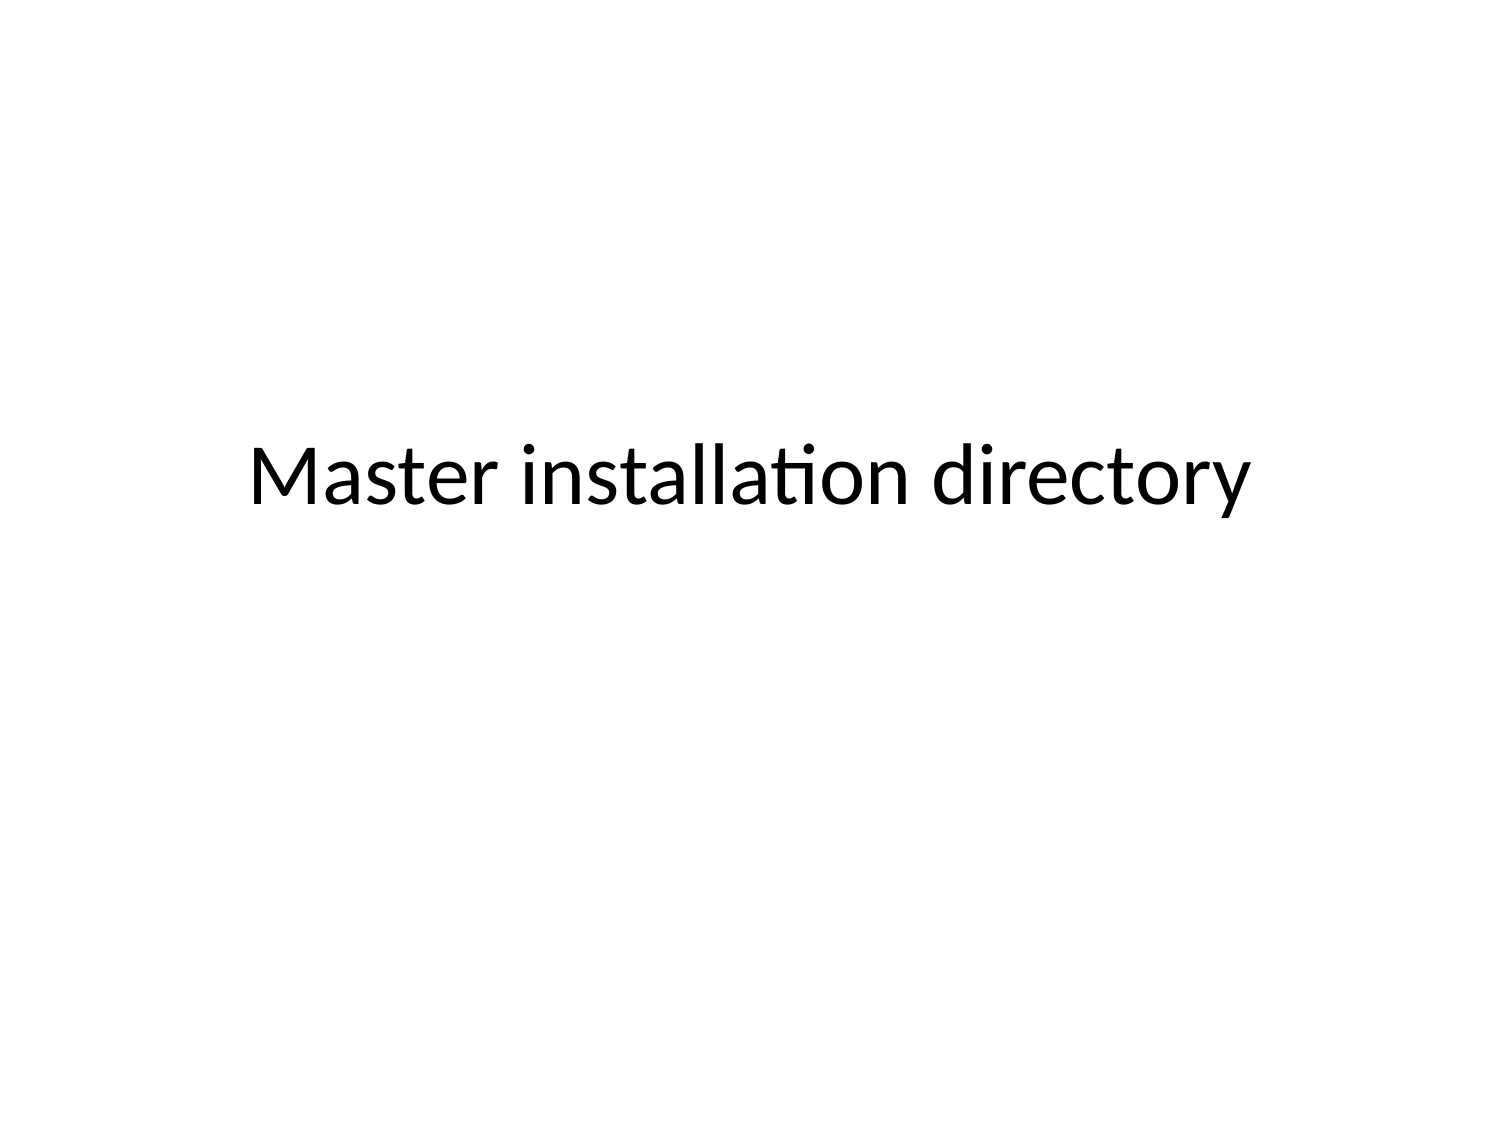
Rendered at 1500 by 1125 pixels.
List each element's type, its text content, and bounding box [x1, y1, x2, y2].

title Master installation directory [112, 349, 1388, 591]
